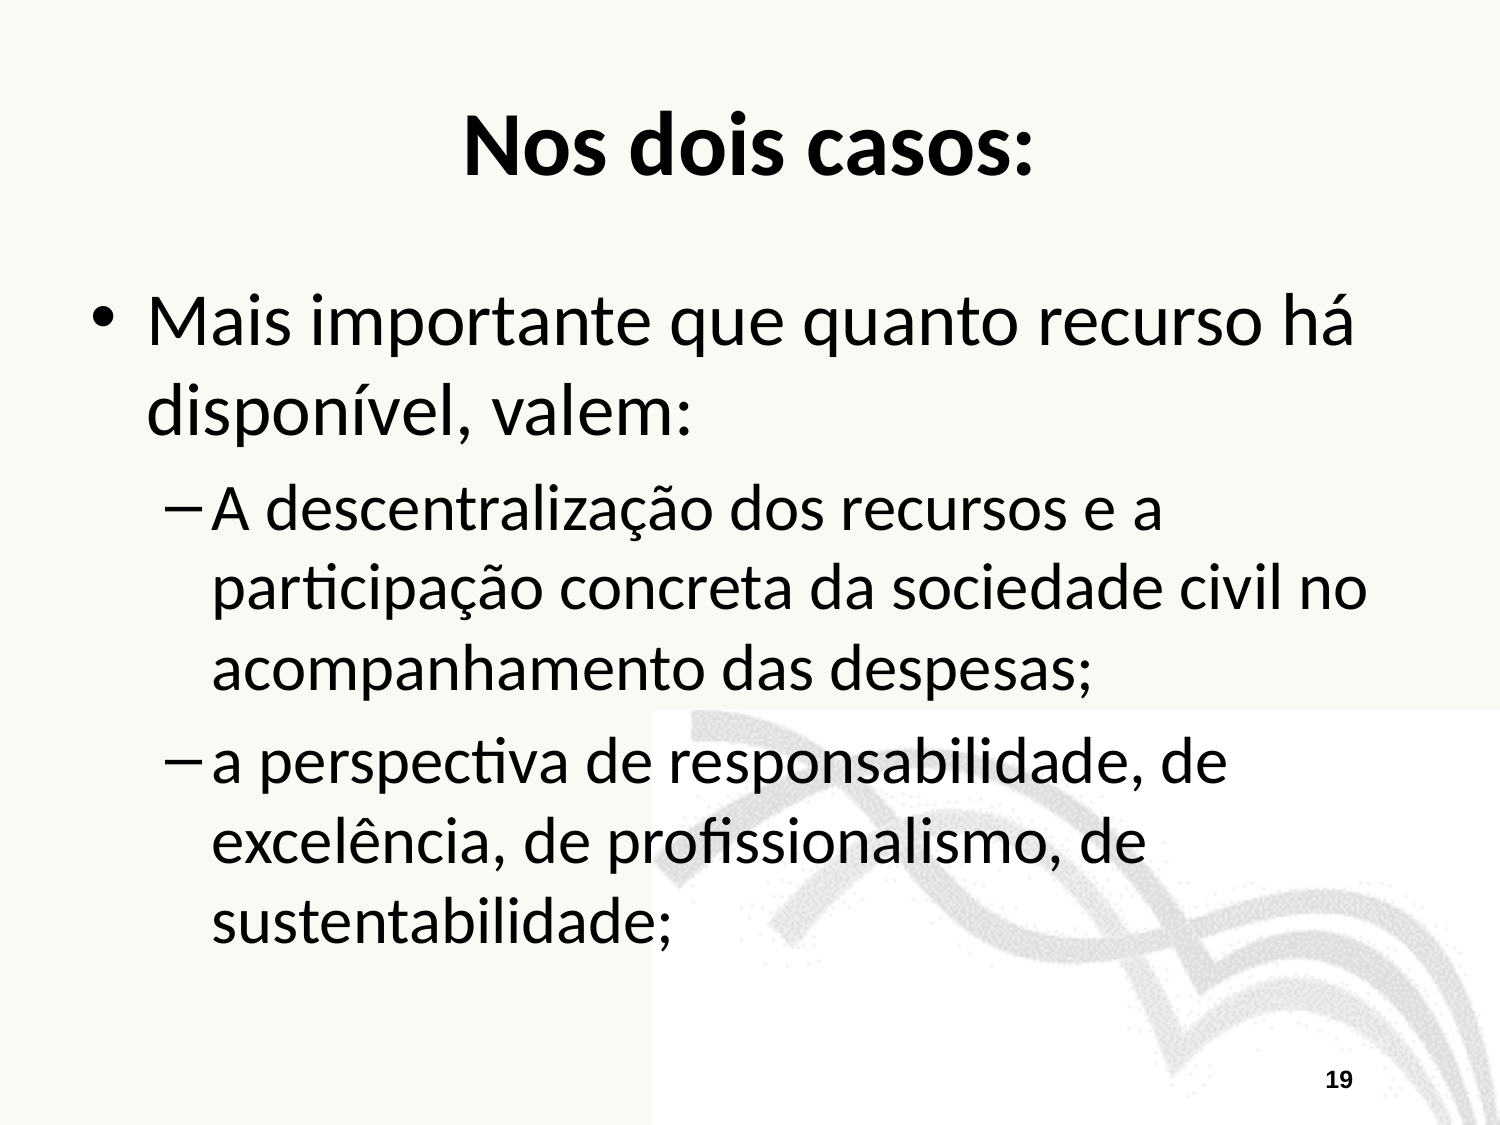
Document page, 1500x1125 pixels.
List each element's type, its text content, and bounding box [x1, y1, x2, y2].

list Mais importante que quanto recurso há disponível, valem: A descentralização dos recursos e a participação concreta da sociedade civil no acompanhamento das despesas; a perspectiva de responsabilidade, de excelência, de profissionalismo, de sustentabilidade; [74, 262, 1426, 1006]
slide_number 19 [1136, 1054, 1369, 1103]
picture [652, 710, 1500, 1125]
title Nos dois casos: [74, 44, 1426, 233]
